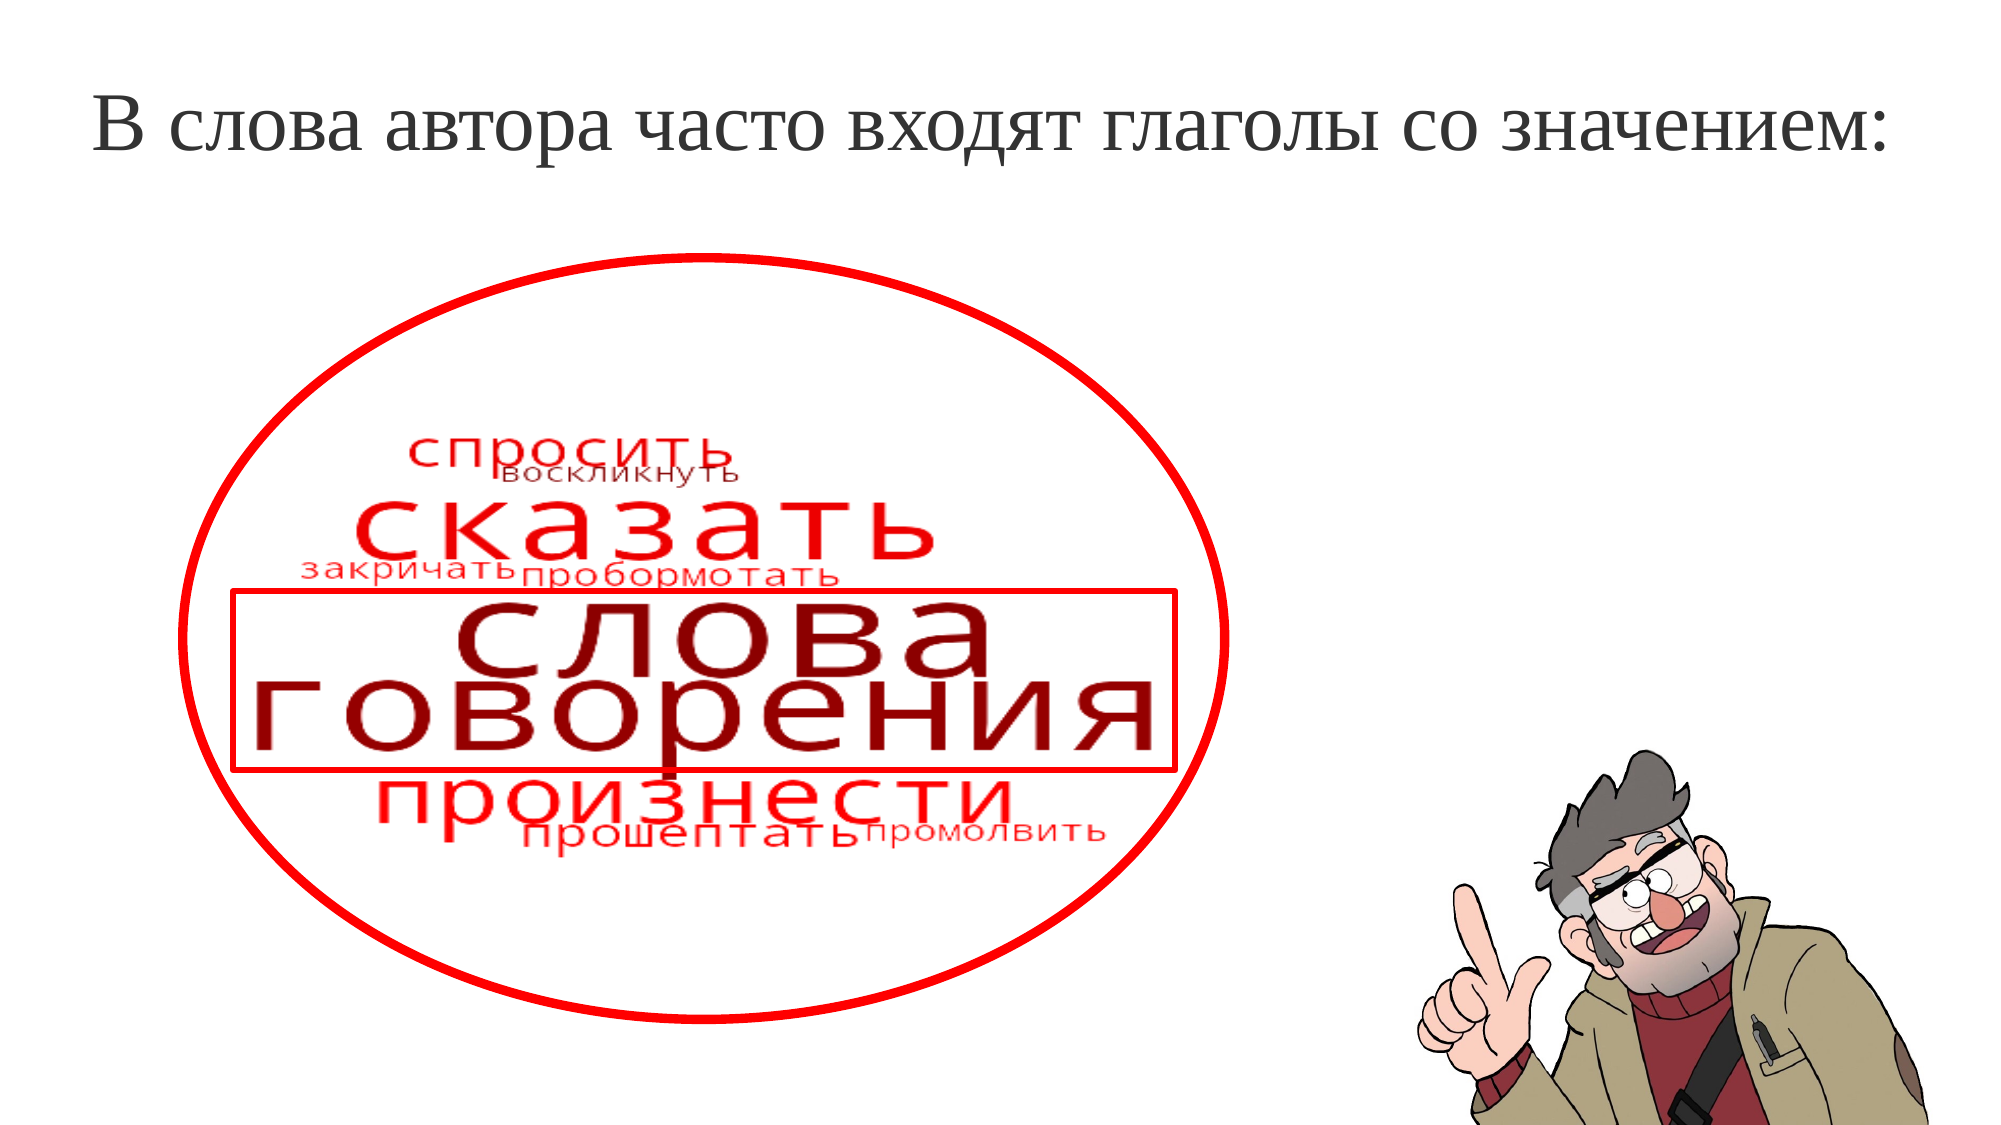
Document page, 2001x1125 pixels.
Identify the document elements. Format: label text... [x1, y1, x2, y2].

text_box [233, 591, 1176, 771]
picture [1321, 743, 2000, 1125]
text_box [181, 256, 1226, 1021]
text_box В слова автора часто входят глаголы со значением: [77, 59, 1978, 175]
